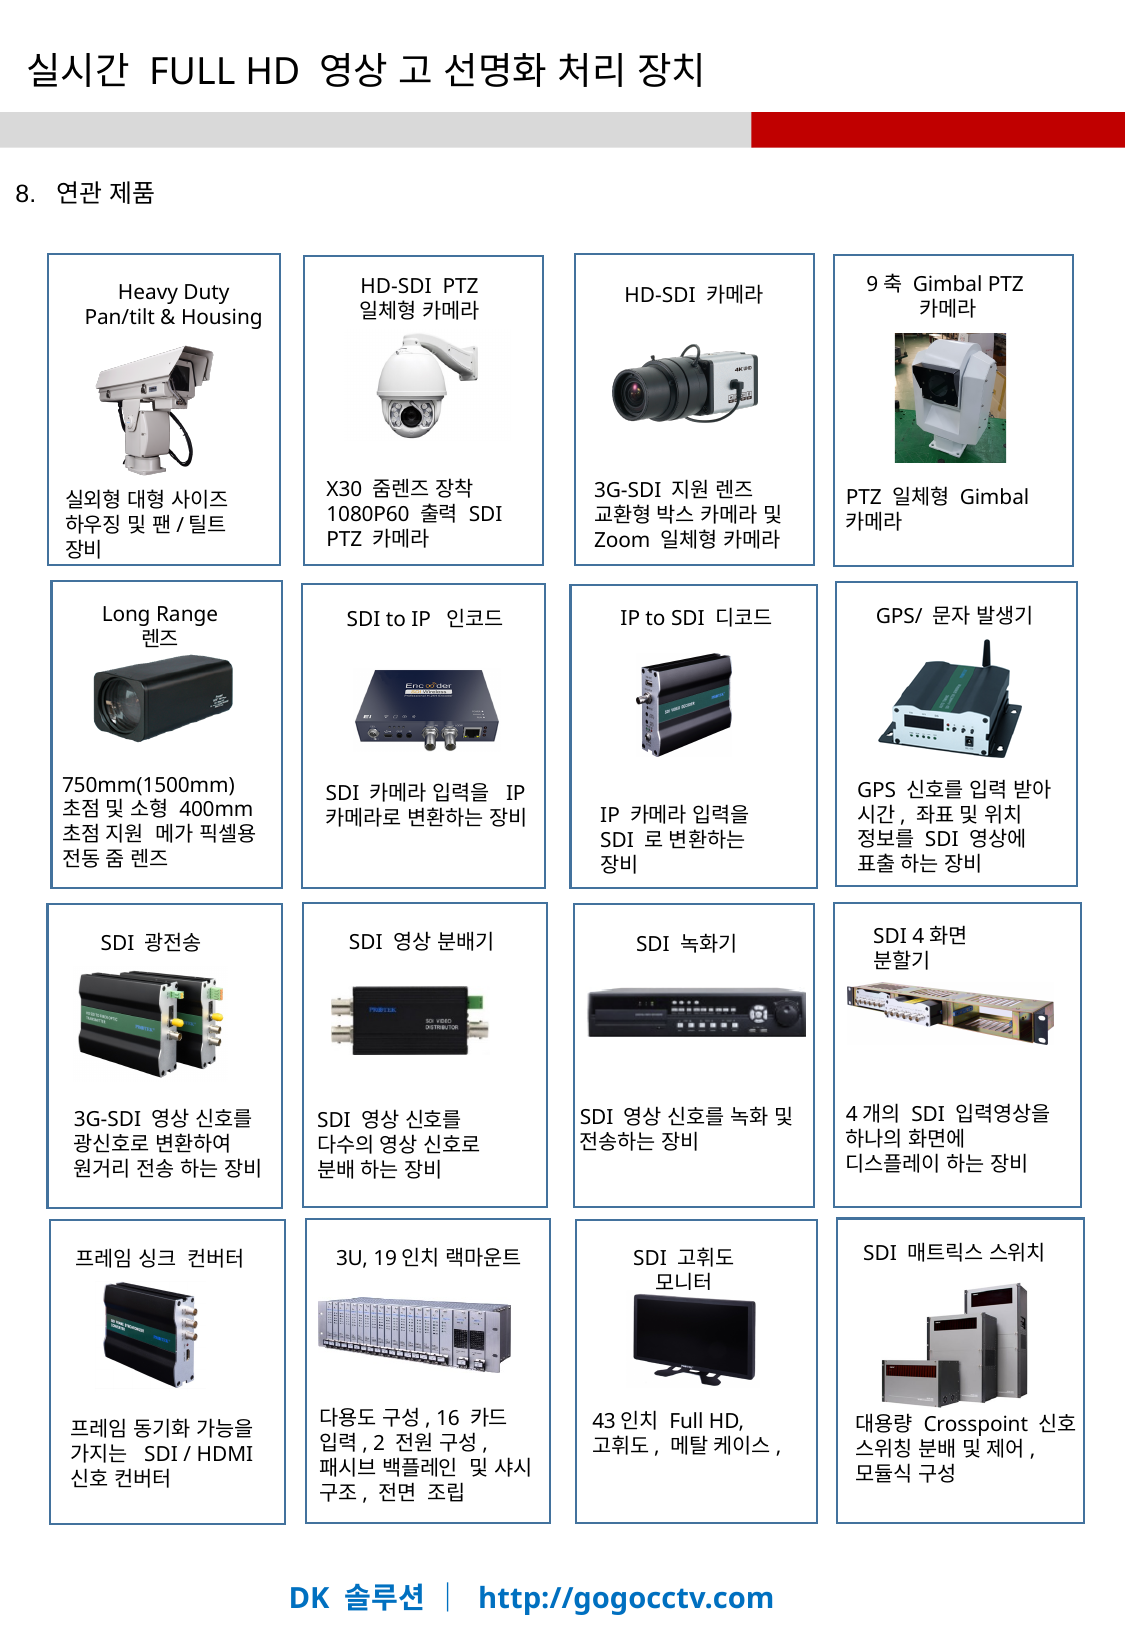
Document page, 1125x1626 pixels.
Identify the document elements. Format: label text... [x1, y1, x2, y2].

text_box DK 솔루션 ｜ http://gogocctv.com [273, 1571, 798, 1622]
text_box 실시간 FULL HD 영상 고 선명화 처리 장치 [11, 39, 722, 100]
text_box [49, 1219, 286, 1525]
picture [318, 1297, 511, 1373]
text_box PTZ 일체형 Gimbal 카메라 [831, 475, 1053, 541]
text_box [750, 111, 1125, 149]
text_box 750mm(1500mm) 초점 및 소형 400mm 초점 지원 메가 픽셀용 전동 줌 렌즈 [47, 763, 273, 879]
text_box [302, 902, 548, 1208]
text_box [833, 902, 1082, 1208]
text_box IP 카메라 입력을 SDI 로 변환하는 장비 [585, 794, 803, 884]
text_box 다용도 구성, 16 카드 입력, 2 전원 구성, 패시브 백플레인 및 샤시 구조, 전면 조립 [304, 1397, 562, 1513]
text_box Long Range 렌즈 [64, 592, 256, 658]
picture [612, 344, 758, 423]
text_box IP to SDI 디코드 [600, 597, 792, 638]
picture [894, 333, 1007, 463]
text_box [301, 583, 546, 889]
text_box [47, 253, 281, 566]
text_box SDI to IP 인코드 [329, 598, 521, 638]
text_box [575, 1219, 818, 1524]
text_box 8. 연관 제품 [0, 170, 171, 215]
text_box [833, 254, 1074, 567]
picture [85, 647, 238, 748]
text_box 3U, 19인치 랙마운트 [312, 1237, 546, 1277]
text_box HD-SDI PTZ 일체형 카메라 [336, 265, 503, 331]
picture [94, 336, 216, 483]
picture [585, 986, 806, 1037]
picture [353, 668, 501, 752]
text_box SDI 영상 신호를 다수의 영상 신호로 분배 하는 장비 [302, 1099, 528, 1190]
picture [330, 986, 490, 1055]
picture [636, 653, 732, 757]
text_box 3G-SDI 영상 신호를 광신호로 변환하여 원거리 전송 하는 장비 [59, 1097, 285, 1188]
text_box [303, 255, 544, 566]
text_box [835, 581, 1078, 887]
text_box [50, 580, 283, 889]
text_box [836, 1217, 1085, 1524]
text_box [573, 903, 815, 1208]
text_box 3G-SDI 지원 렌즈 교환형 박스 카메라 및 Zoom 일체형 카메라 [579, 469, 816, 560]
text_box 프레임 동기화 가능을 가지는 SDI / HDMI 신호 컨버터 [55, 1407, 282, 1498]
text_box [0, 111, 750, 149]
picture [847, 982, 1054, 1045]
text_box SDI 영상 신호를 녹화 및 전송하는 장비 [564, 1095, 810, 1161]
text_box SDI 녹화기 [590, 923, 783, 964]
text_box SDI 광전송 [85, 922, 278, 963]
picture [878, 639, 1022, 759]
picture [73, 966, 228, 1082]
picture [95, 1281, 206, 1392]
text_box Heavy Duty Pan/tilt & Housing [57, 271, 290, 336]
text_box [305, 1218, 551, 1397]
text_box 43인치 Full HD, 고휘도, 메탈 케이스, [577, 1400, 818, 1466]
text_box SDI 영상 분배기 [325, 921, 518, 962]
text_box GPS 신호를 입력 받아 시간, 좌표 및 위치 정보를 SDI 영상에 표출 하는 장비 [842, 768, 1069, 884]
text_box X30 줌렌즈 장착 1080P60 출력 SDI PTZ 카메라 [311, 467, 551, 558]
text_box 대용량 Crosspoint 신호 스위칭 분배 및 제어, 모듈식 구성 [840, 1402, 1113, 1493]
picture [344, 329, 511, 441]
text_box 4개의 SDI 입력영상을 하나의 화면에 디스플레이 하는 장비 [831, 1092, 1071, 1183]
text_box SDI 카메라 입력을 IP 카메라로 변환하는 장비 [310, 772, 548, 838]
text_box [574, 253, 815, 566]
text_box [569, 584, 818, 889]
text_box 실외형 대형 사이즈 하우징 및 팬/틸트 장비 [50, 479, 282, 570]
picture [878, 1282, 1030, 1408]
text_box [46, 903, 283, 1209]
text_box 프레임 싱크 컨버터 [60, 1238, 269, 1279]
text_box SDI 고휘도 모니터 [588, 1237, 780, 1302]
text_box [305, 1513, 551, 1524]
picture [626, 1290, 760, 1388]
